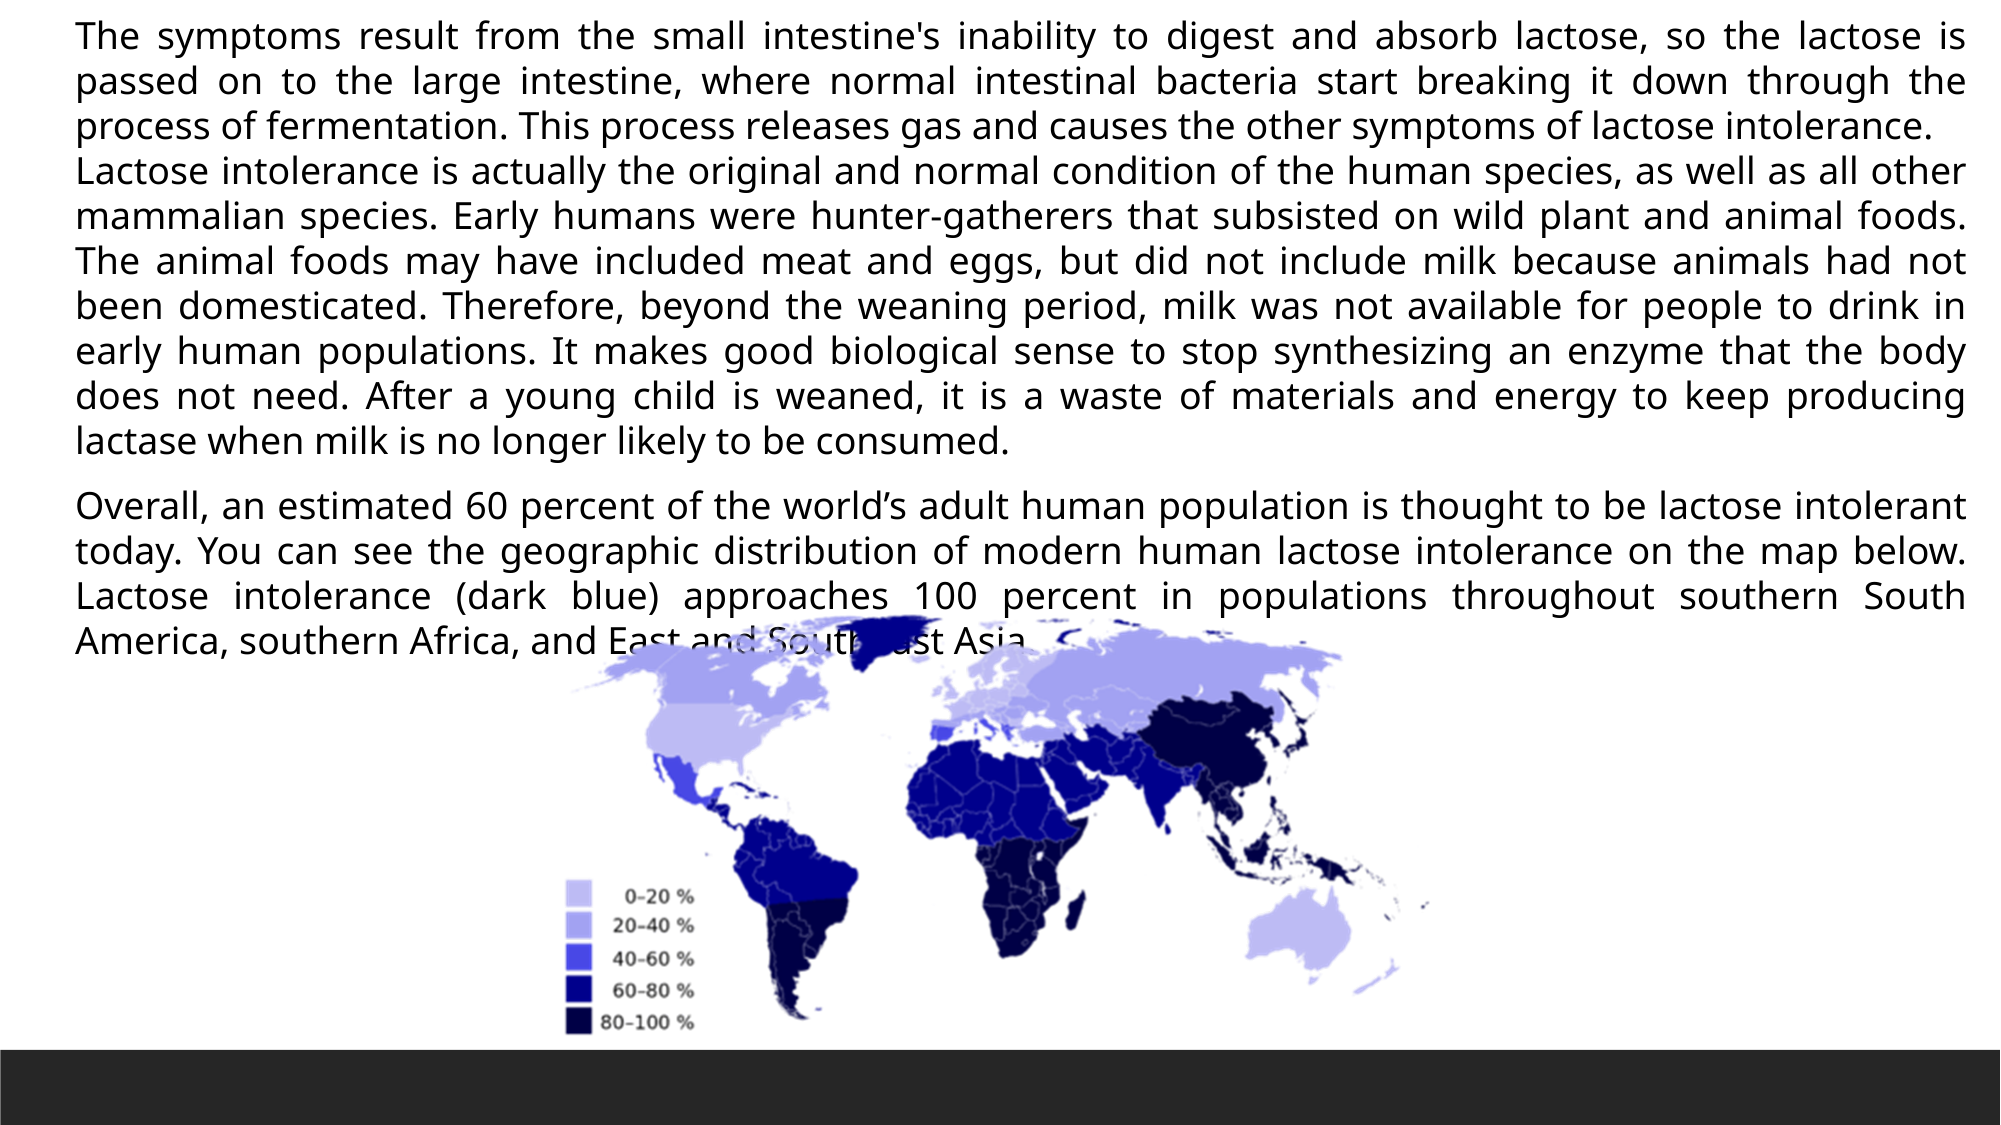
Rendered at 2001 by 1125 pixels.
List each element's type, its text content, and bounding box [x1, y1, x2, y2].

picture [554, 604, 1446, 1049]
text_box The symptoms result from the small intestine's inability to digest and absorb lactose, so the lactose is passed on to the large intestine, where normal intestinal bacteria start breaking it down through the process of fermentation. This process releases gas and causes the other symptoms of lactose intolerance. Lactose intolerance is actually the original and normal condition of the human species, as well as all other mammalian species. Early humans were hunter-gatherers that subsisted on wild plant and animal foods. The animal foods may have included meat and eggs, but did not include milk because animals had not been domesticated. Therefore, beyond the weaning period, milk was not available for people to drink in early human populations. It makes good biological sense to stop synthesizing an enzyme that the body does not need. After a young child is weaned, it is a waste of materials and energy to keep producing lactase when milk is no longer likely to be consumed. Overall, an estimated 60 percent of the world’s adult human population is thought to be lactose intolerant today. You can see the geographic distribution of modern human lactose intolerance on the map below. Lactose intolerance (dark blue) approaches 100 percent in populations throughout southern South America, southern Africa, and East and Southeast Asia. [60, 4, 1984, 1075]
